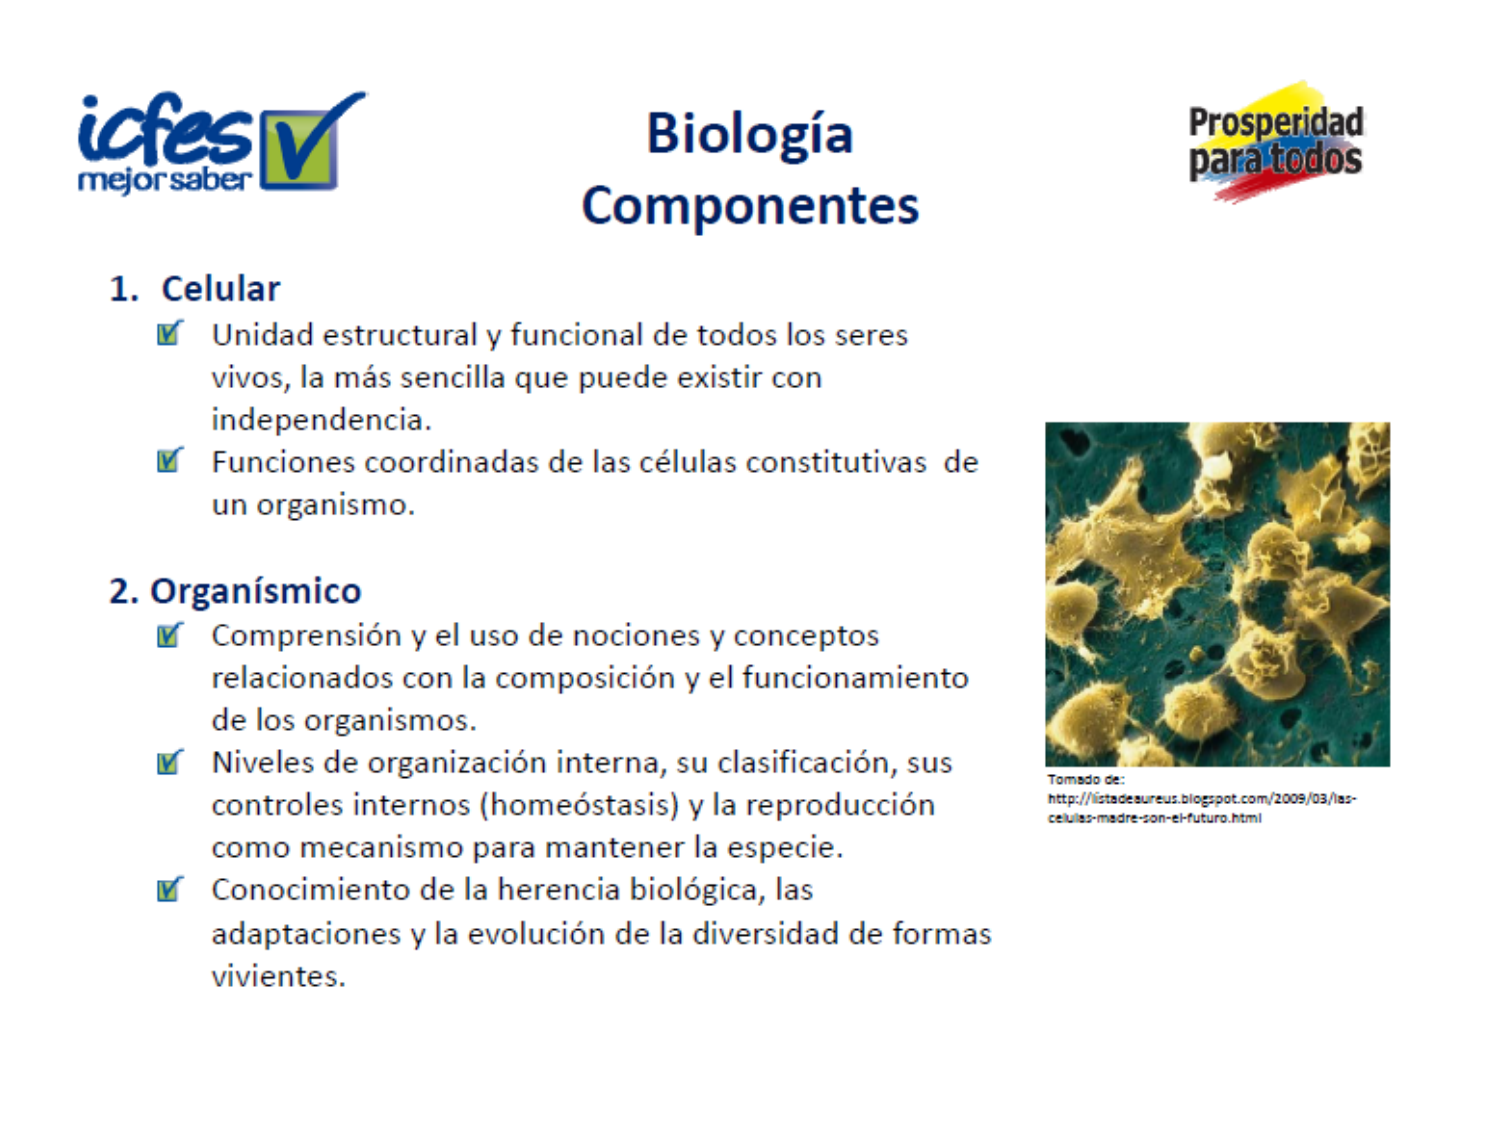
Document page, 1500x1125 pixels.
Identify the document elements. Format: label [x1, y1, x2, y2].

picture [48, 77, 1435, 1036]
